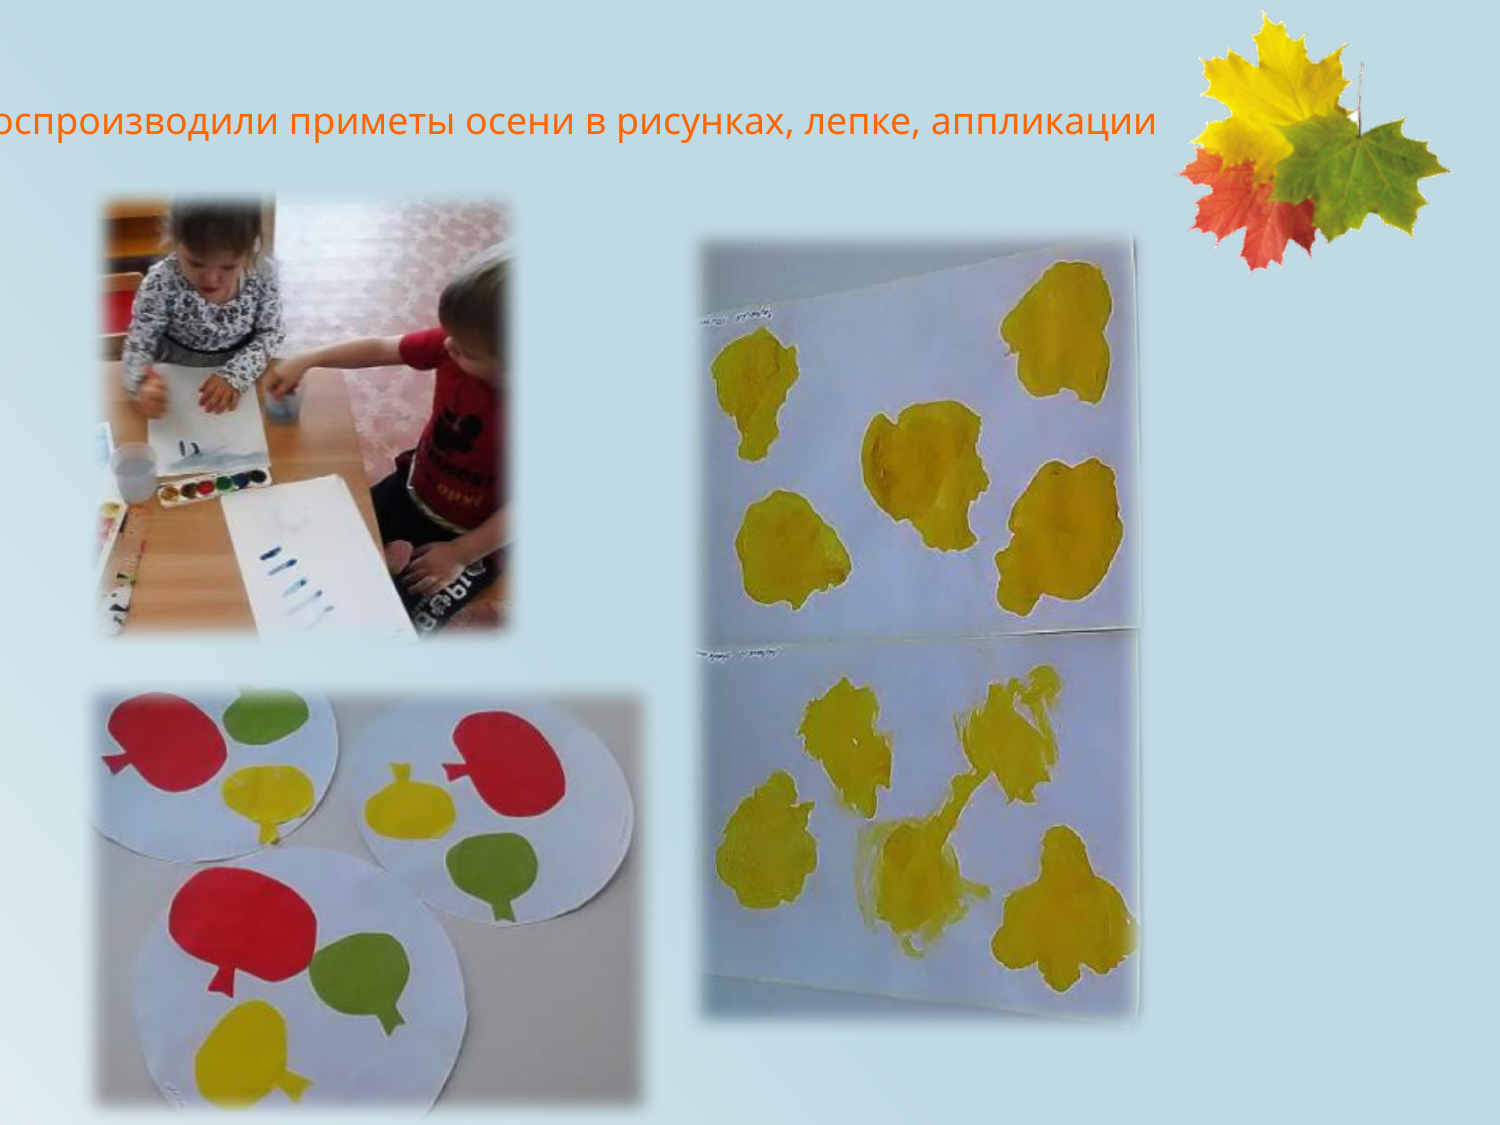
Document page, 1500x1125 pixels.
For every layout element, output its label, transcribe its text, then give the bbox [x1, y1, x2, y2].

text_box И воспроизводили приметы осени в рисунках, лепке, аппликации [0, 89, 1077, 150]
picture [76, 0, 1500, 1125]
